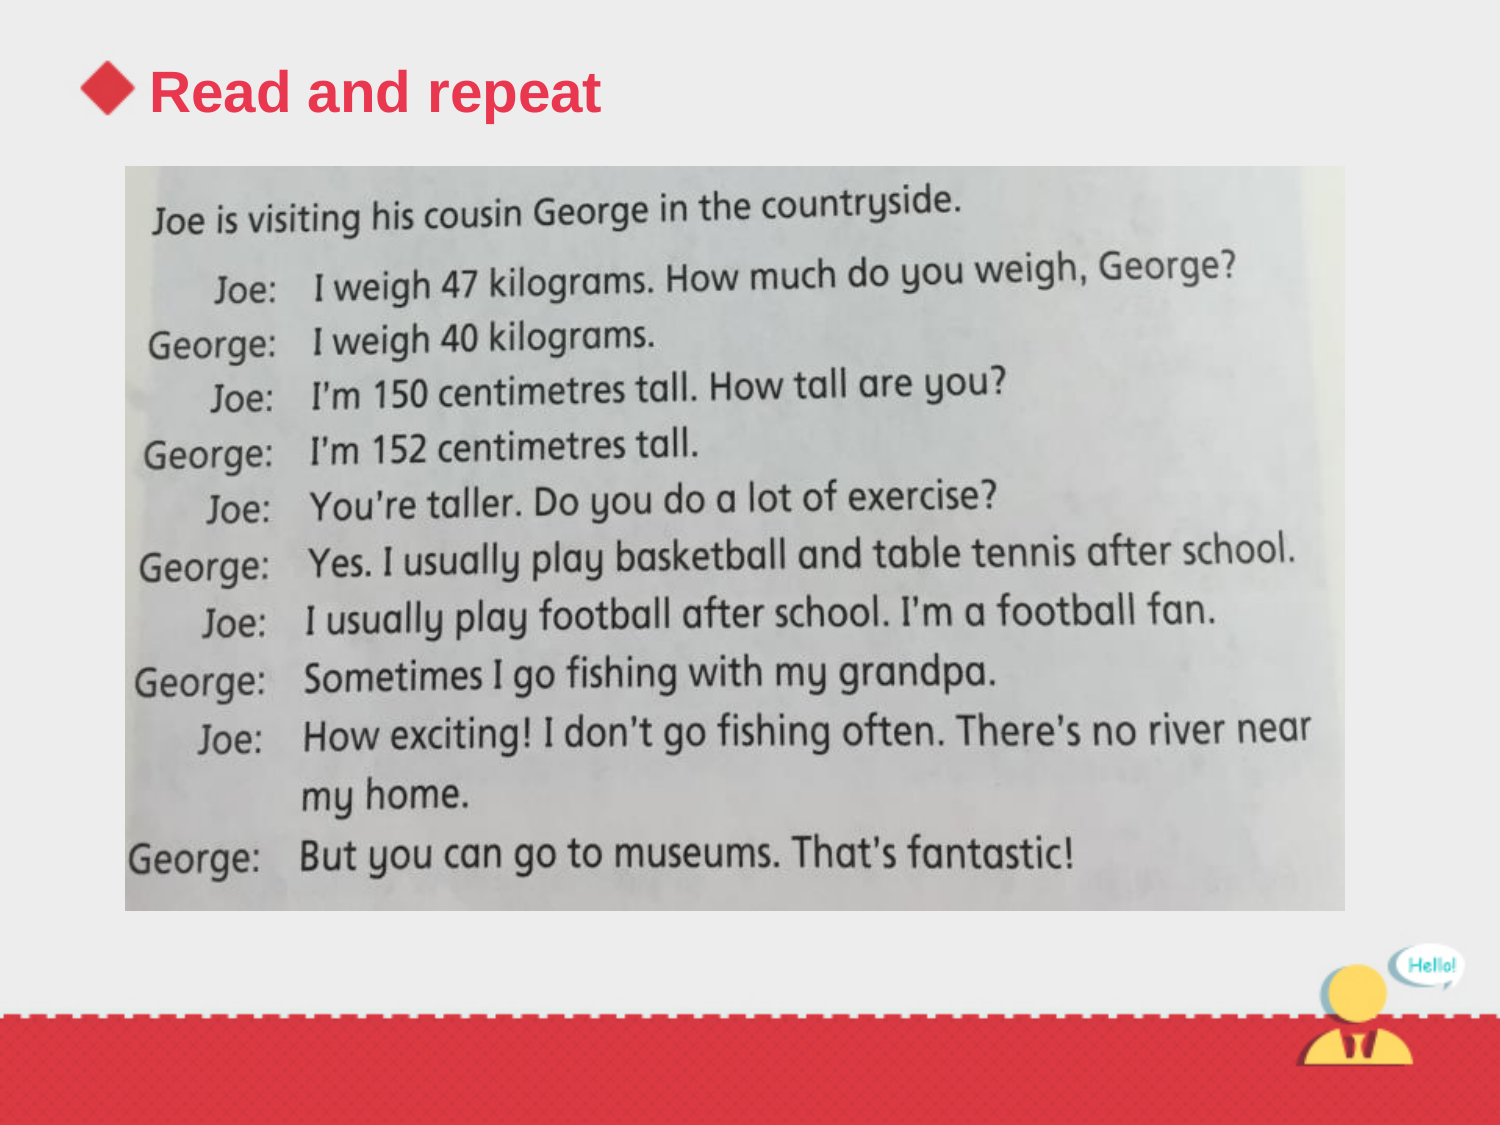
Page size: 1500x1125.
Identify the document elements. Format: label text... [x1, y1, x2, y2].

picture [0, 0, 1500, 1125]
title Read and repeat [74, 44, 1426, 134]
